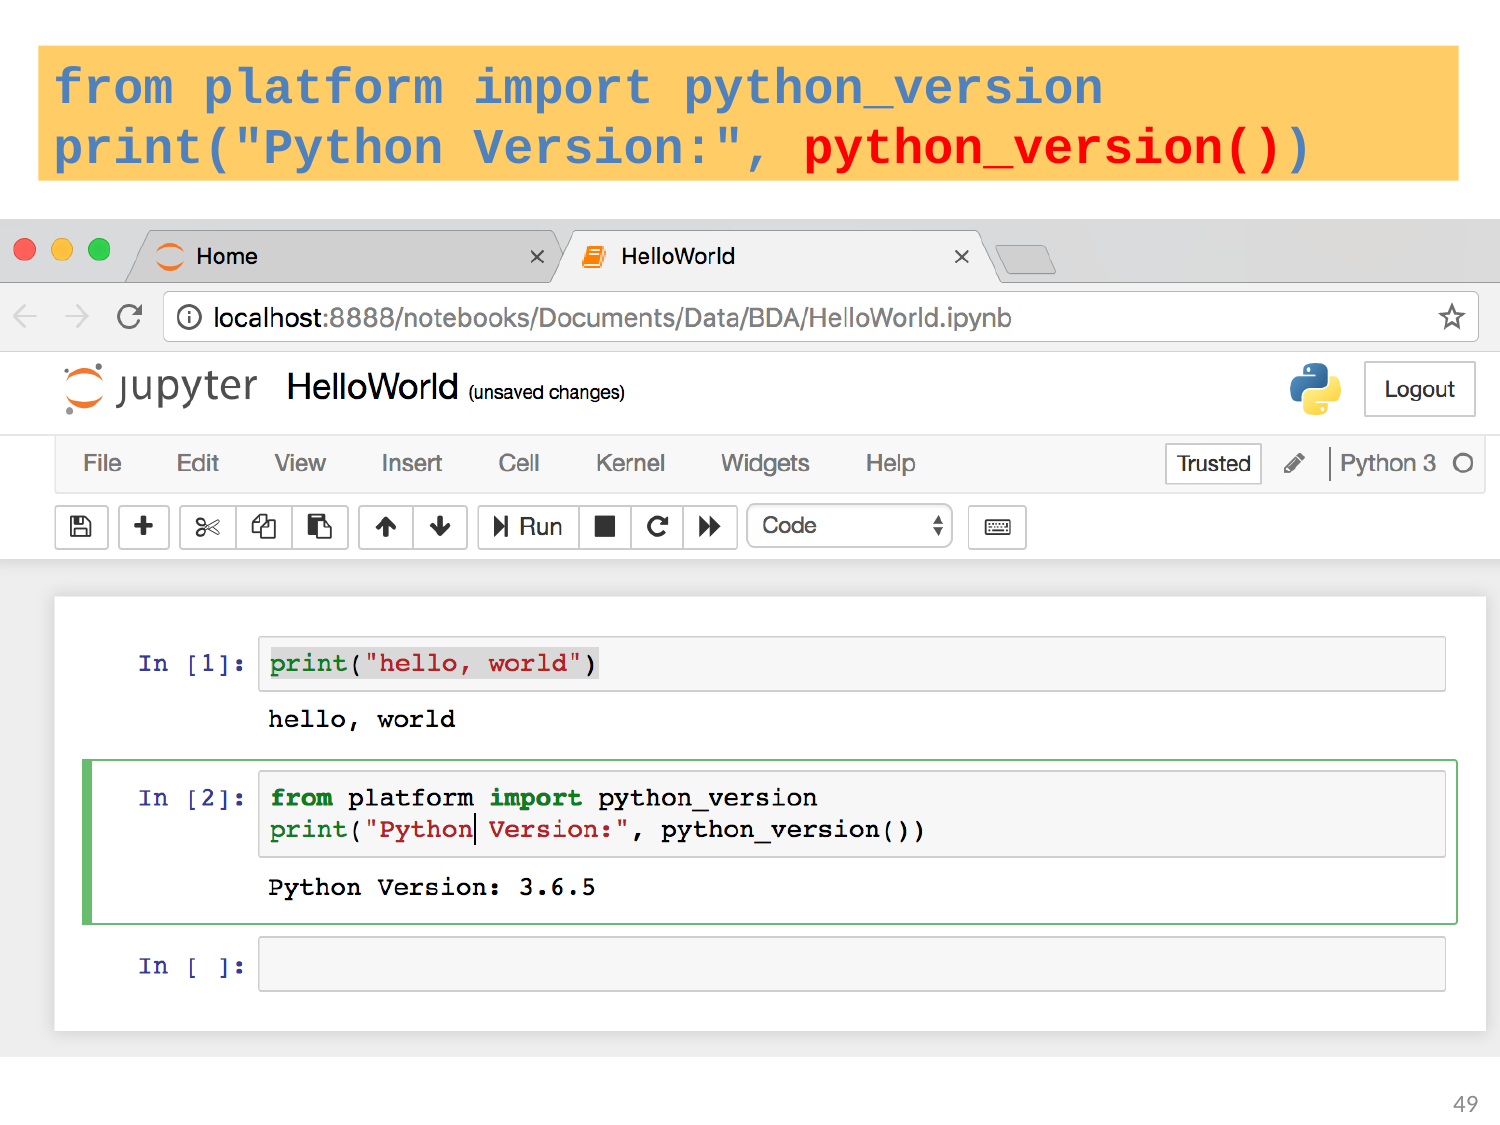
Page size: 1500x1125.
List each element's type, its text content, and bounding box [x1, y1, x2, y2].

slide_number 49 [1399, 1083, 1494, 1122]
picture [0, 219, 1500, 1057]
text_box from platform import python_version print("Python Version:", python_version()) [38, 45, 1459, 181]
